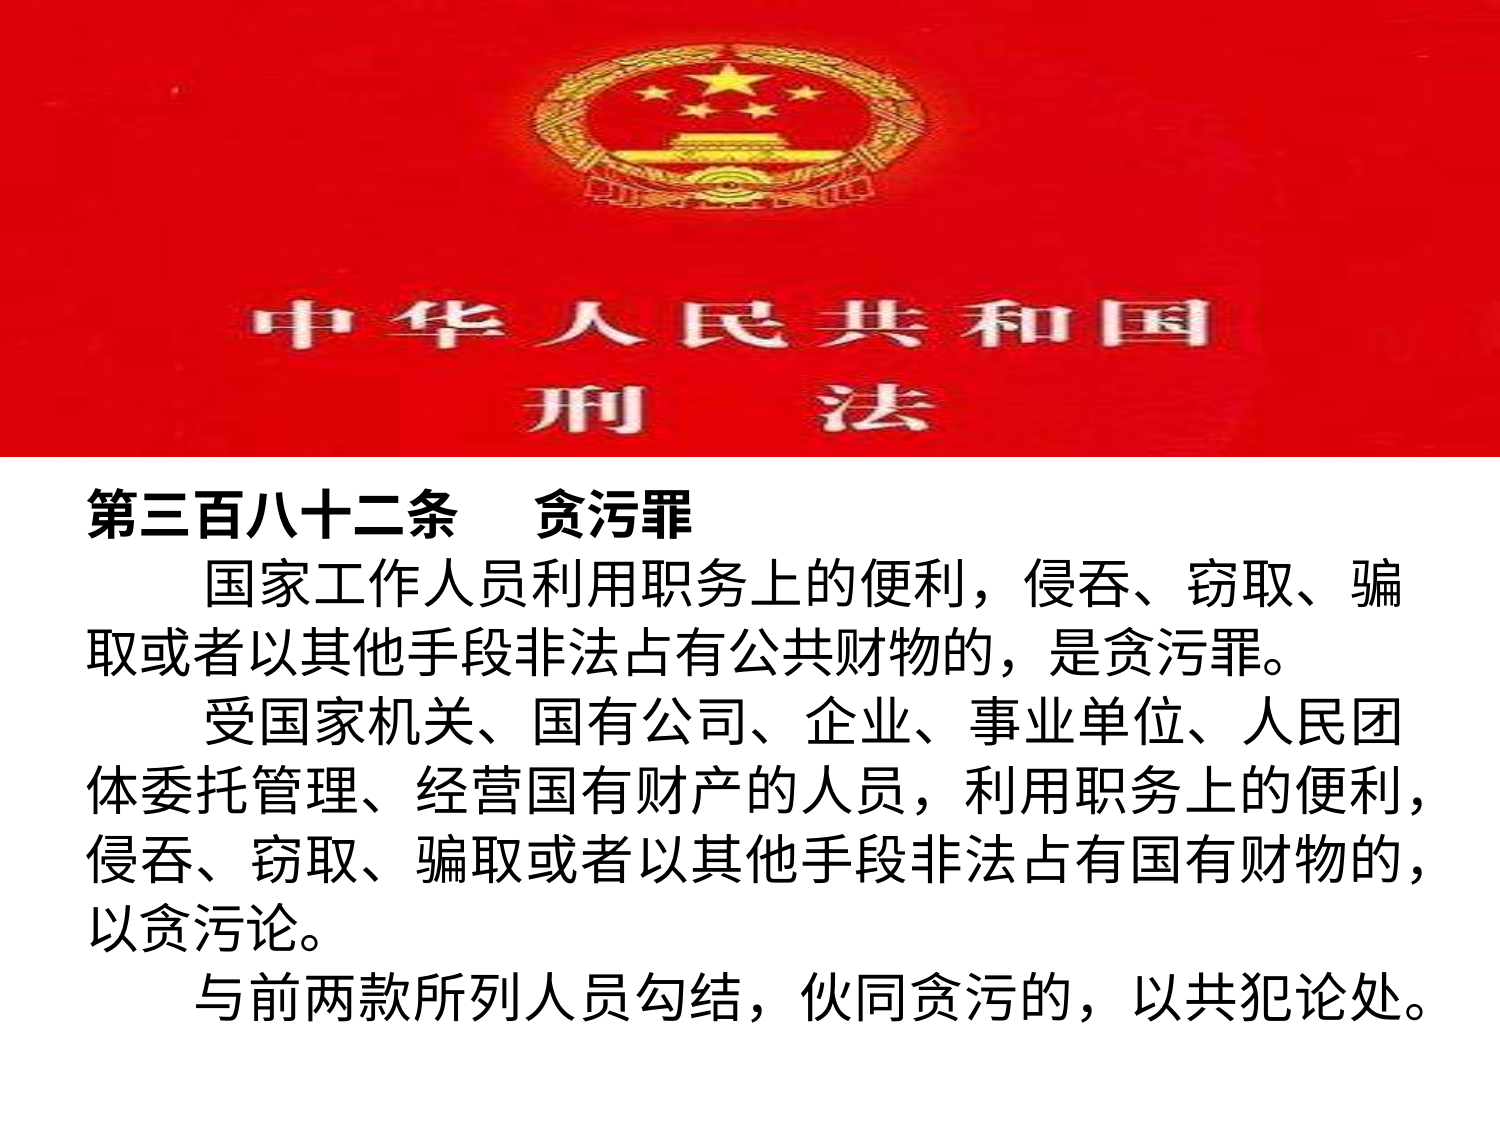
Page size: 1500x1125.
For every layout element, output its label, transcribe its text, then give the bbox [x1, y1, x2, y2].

list 第三百八十二条 贪污罪 国家工作人员利用职务上的便利，侵吞、窃取、骗取或者以其他手段非法占有公共财物的，是贪污罪。 受国家机关、国有公司、企业、事业单位、人民团体委托管理、经营国有财产的人员，利用职务上的便利，侵吞、窃取、骗取或者以其他手段非法占有国有财物的，以贪污论。 与前两款所列人员勾结，伙同贪污的，以共犯论处。 [70, 468, 1421, 1125]
picture [0, 0, 1500, 458]
